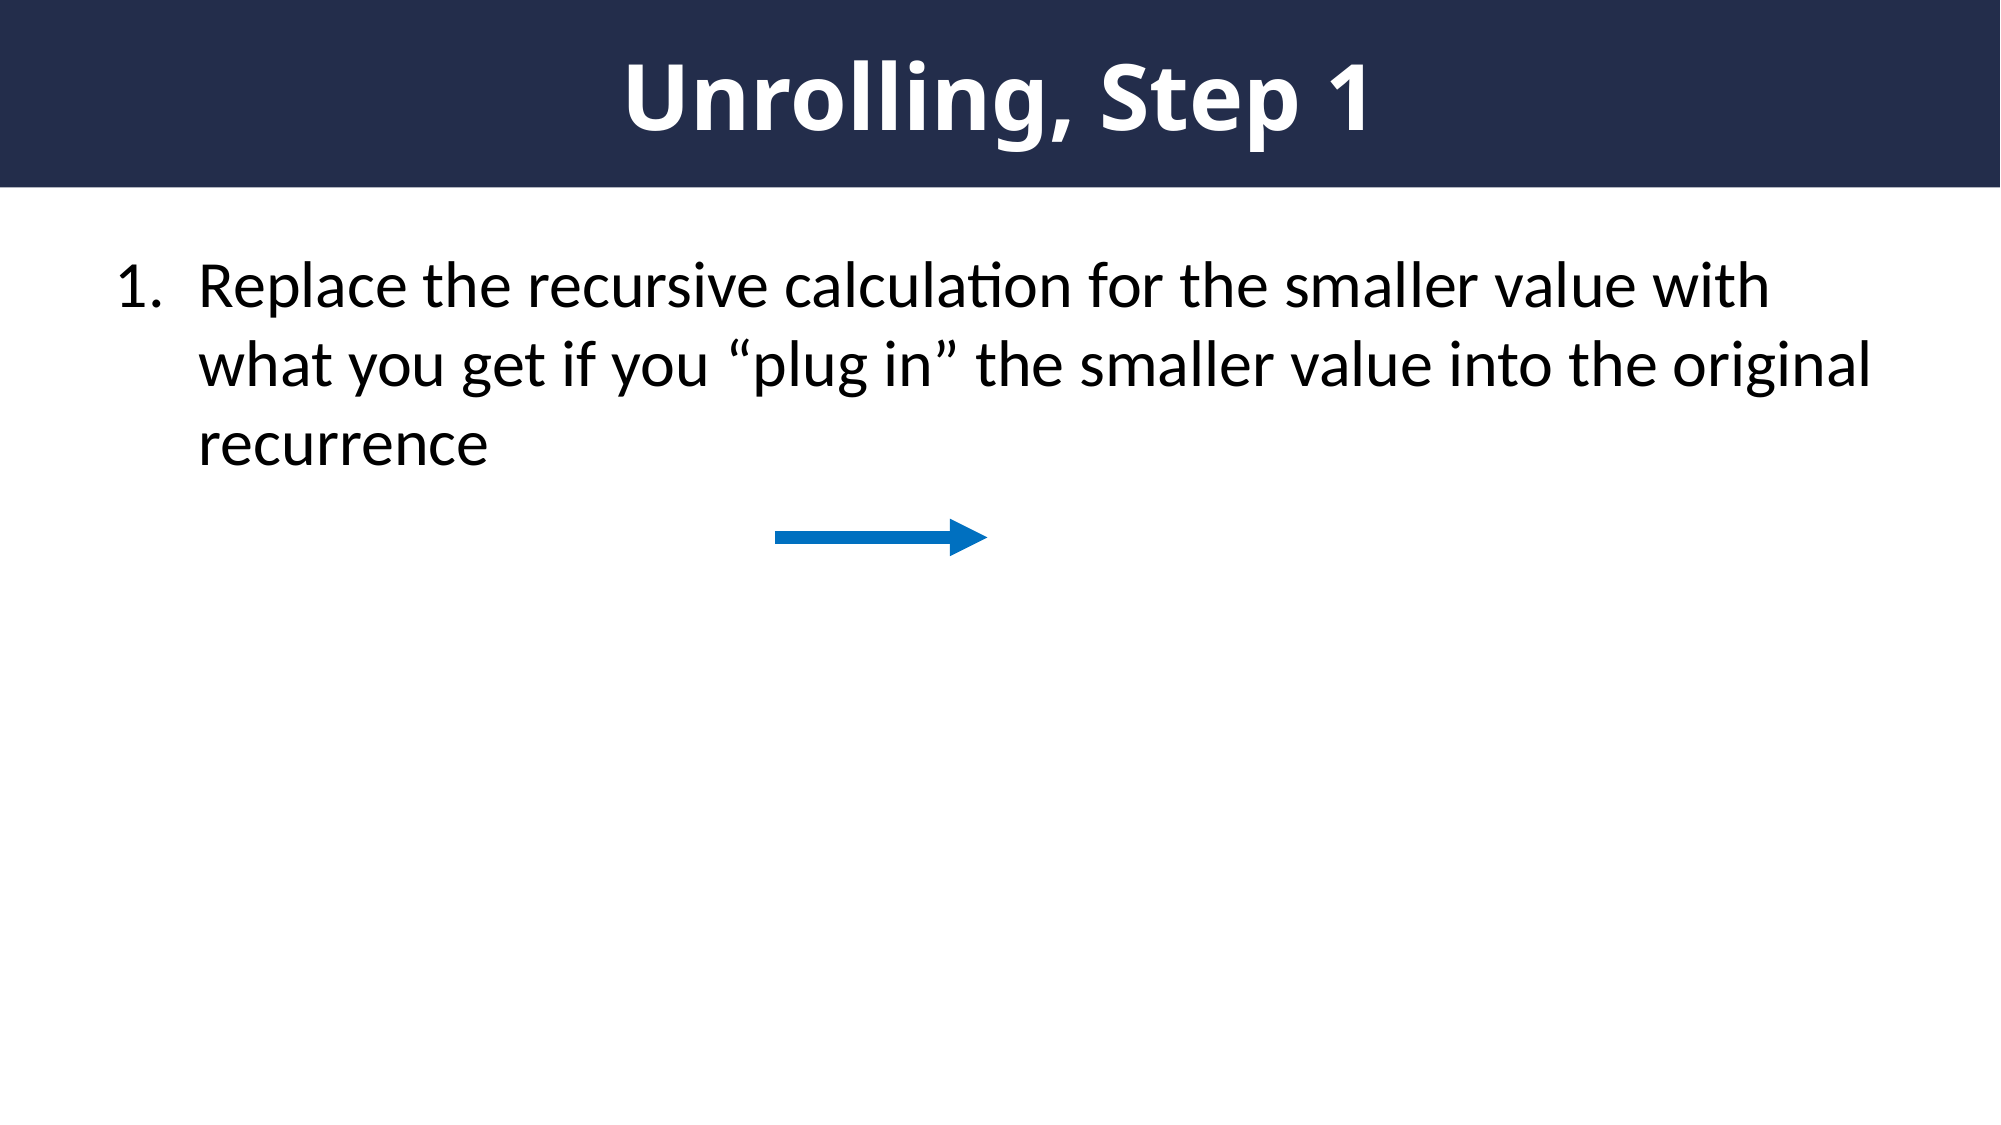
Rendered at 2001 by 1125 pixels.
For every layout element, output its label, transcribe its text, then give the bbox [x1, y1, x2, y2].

list Replace the recursive calculation for the smaller value with what you get if you “plug in” the smaller value into the original recurrence [99, 233, 1900, 488]
title Unrolling, Step 1 [99, 24, 1900, 163]
